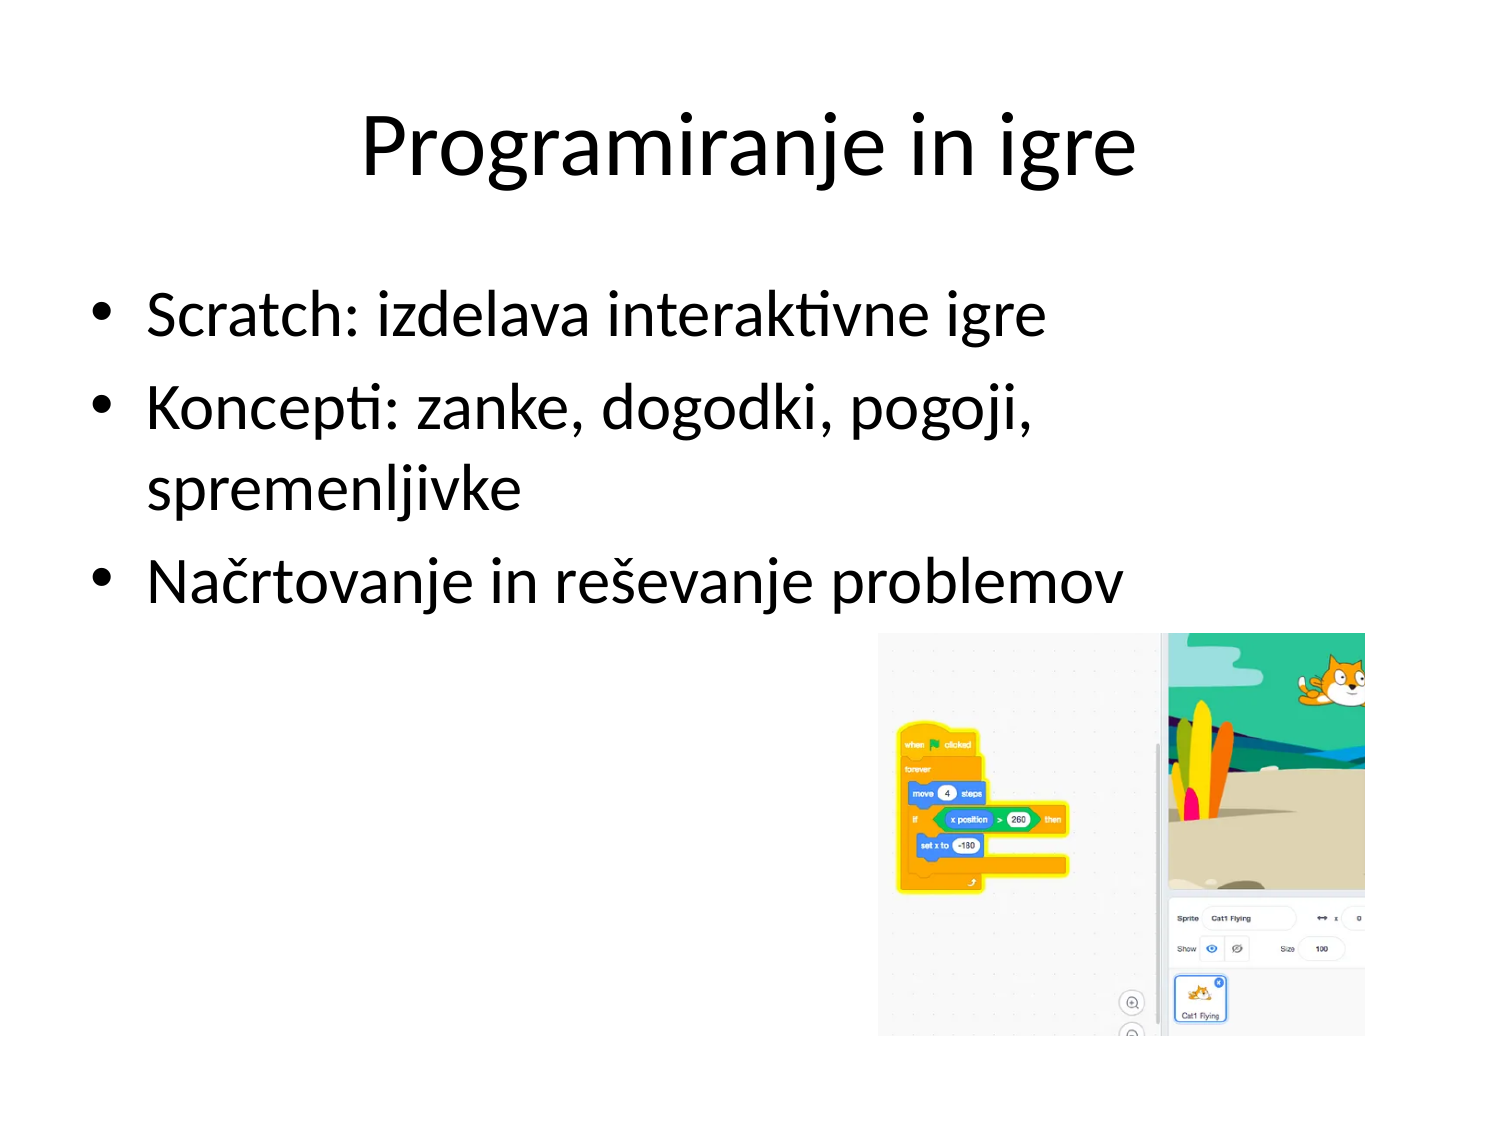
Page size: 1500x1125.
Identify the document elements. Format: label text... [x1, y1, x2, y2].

title Programiranje in igre [75, 45, 1425, 233]
list Scratch: izdelava interaktivne igre Koncepti: zanke, dogodki, pogoji, spremenljivke Načrtovanje in reševanje problemov [75, 262, 1425, 1005]
picture [878, 633, 1365, 1036]
